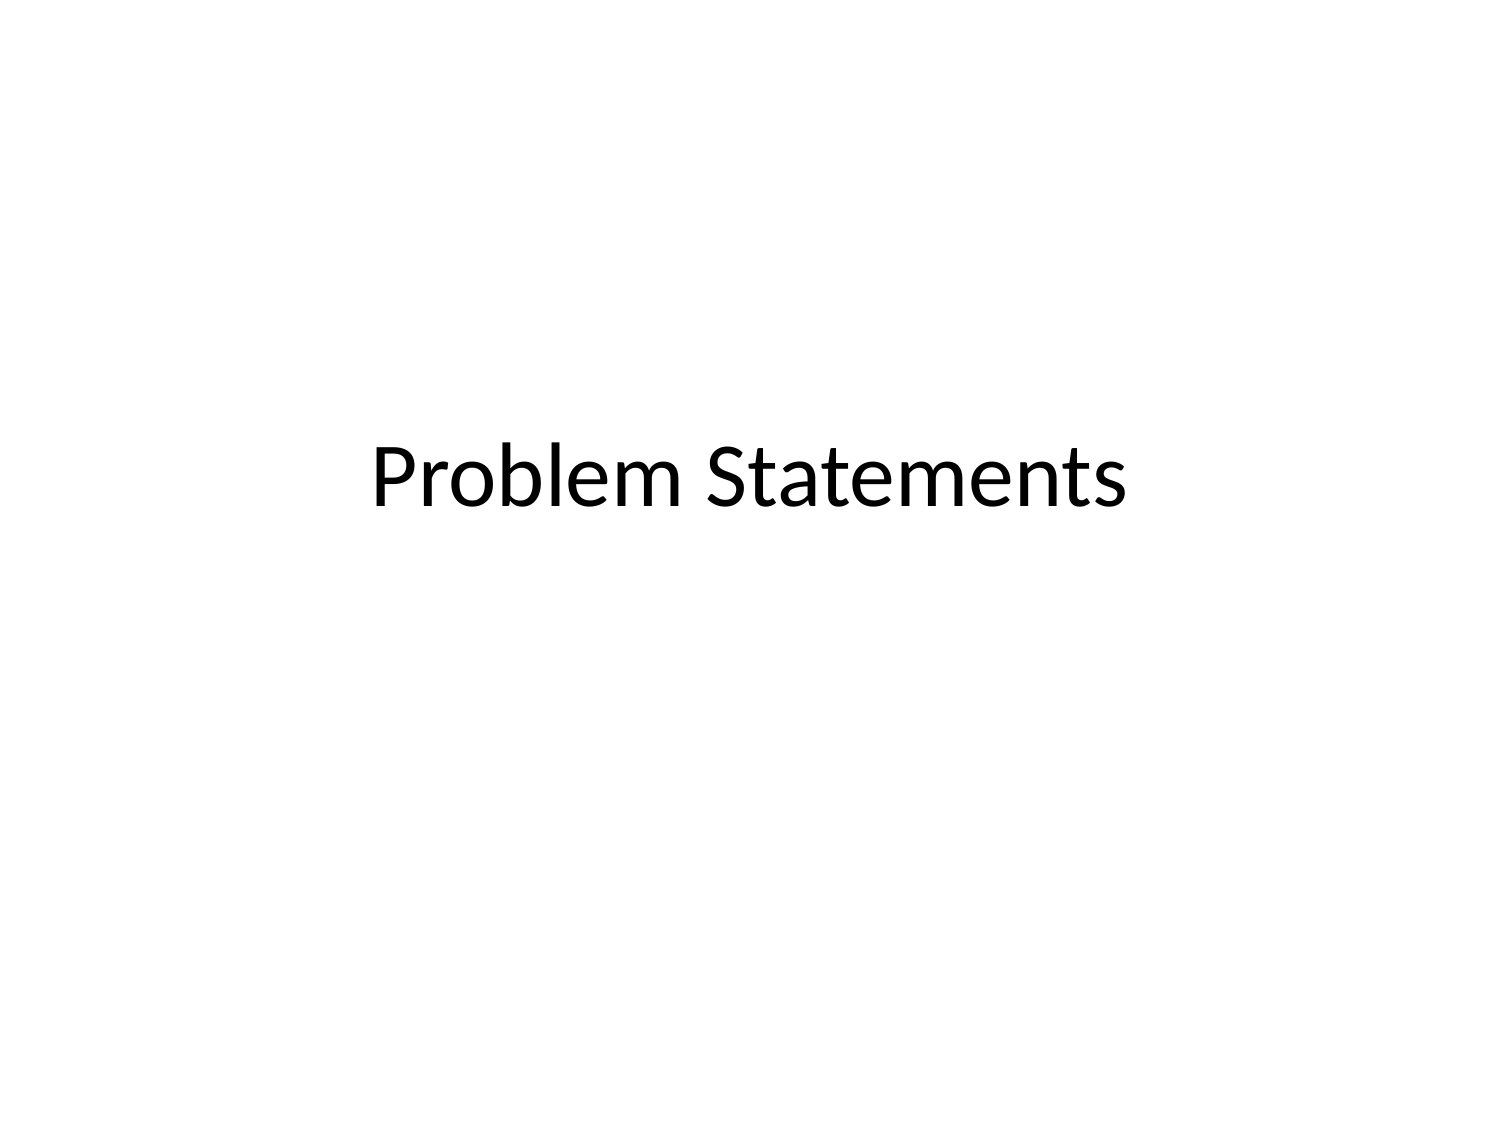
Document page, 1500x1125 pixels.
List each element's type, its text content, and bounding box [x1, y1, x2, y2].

title Problem Statements [112, 349, 1388, 591]
